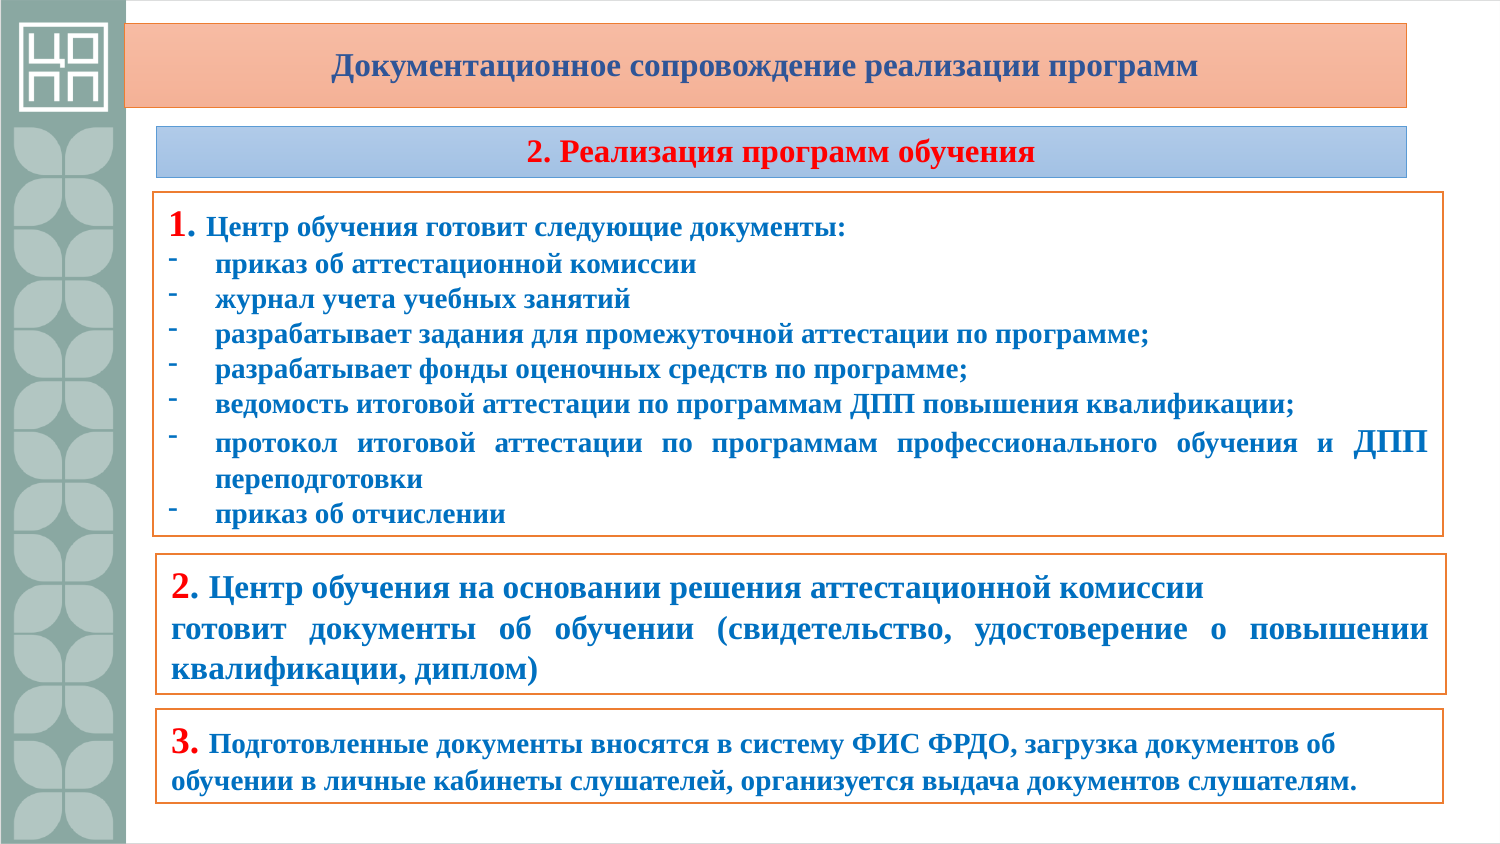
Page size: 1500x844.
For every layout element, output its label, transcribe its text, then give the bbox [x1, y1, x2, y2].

text_box 2. Центр обучения на основании решения аттестационной комиссии готовит документы об обучении (свидетельство, удостоверение о повышении квалификации, диплом) [155, 553, 1447, 695]
picture [0, 0, 1500, 844]
text_box 1. Центр обучения готовит следующие документы: приказ об аттестационной комиссии журнал учета учебных занятий разрабатывает задания для промежуточной аттестации по программе; разрабатывает фонды оценочных средств по программе; ведомость итоговой аттестации по программам ДПП повышения квалификации; протокол итоговой аттестации по программам профессионального обучения и ДПП переподготовки приказ об отчислении [152, 191, 1444, 537]
list 2. Реализация программ обучения [156, 126, 1407, 178]
text_box 3. Подготовленные документы вносятся в систему ФИС ФРДО, загрузка документов об обучении в личные кабинеты слушателей, организуется выдача документов слушателям. [155, 708, 1444, 804]
title Документационное сопровождение реализации программ [124, 23, 1407, 108]
